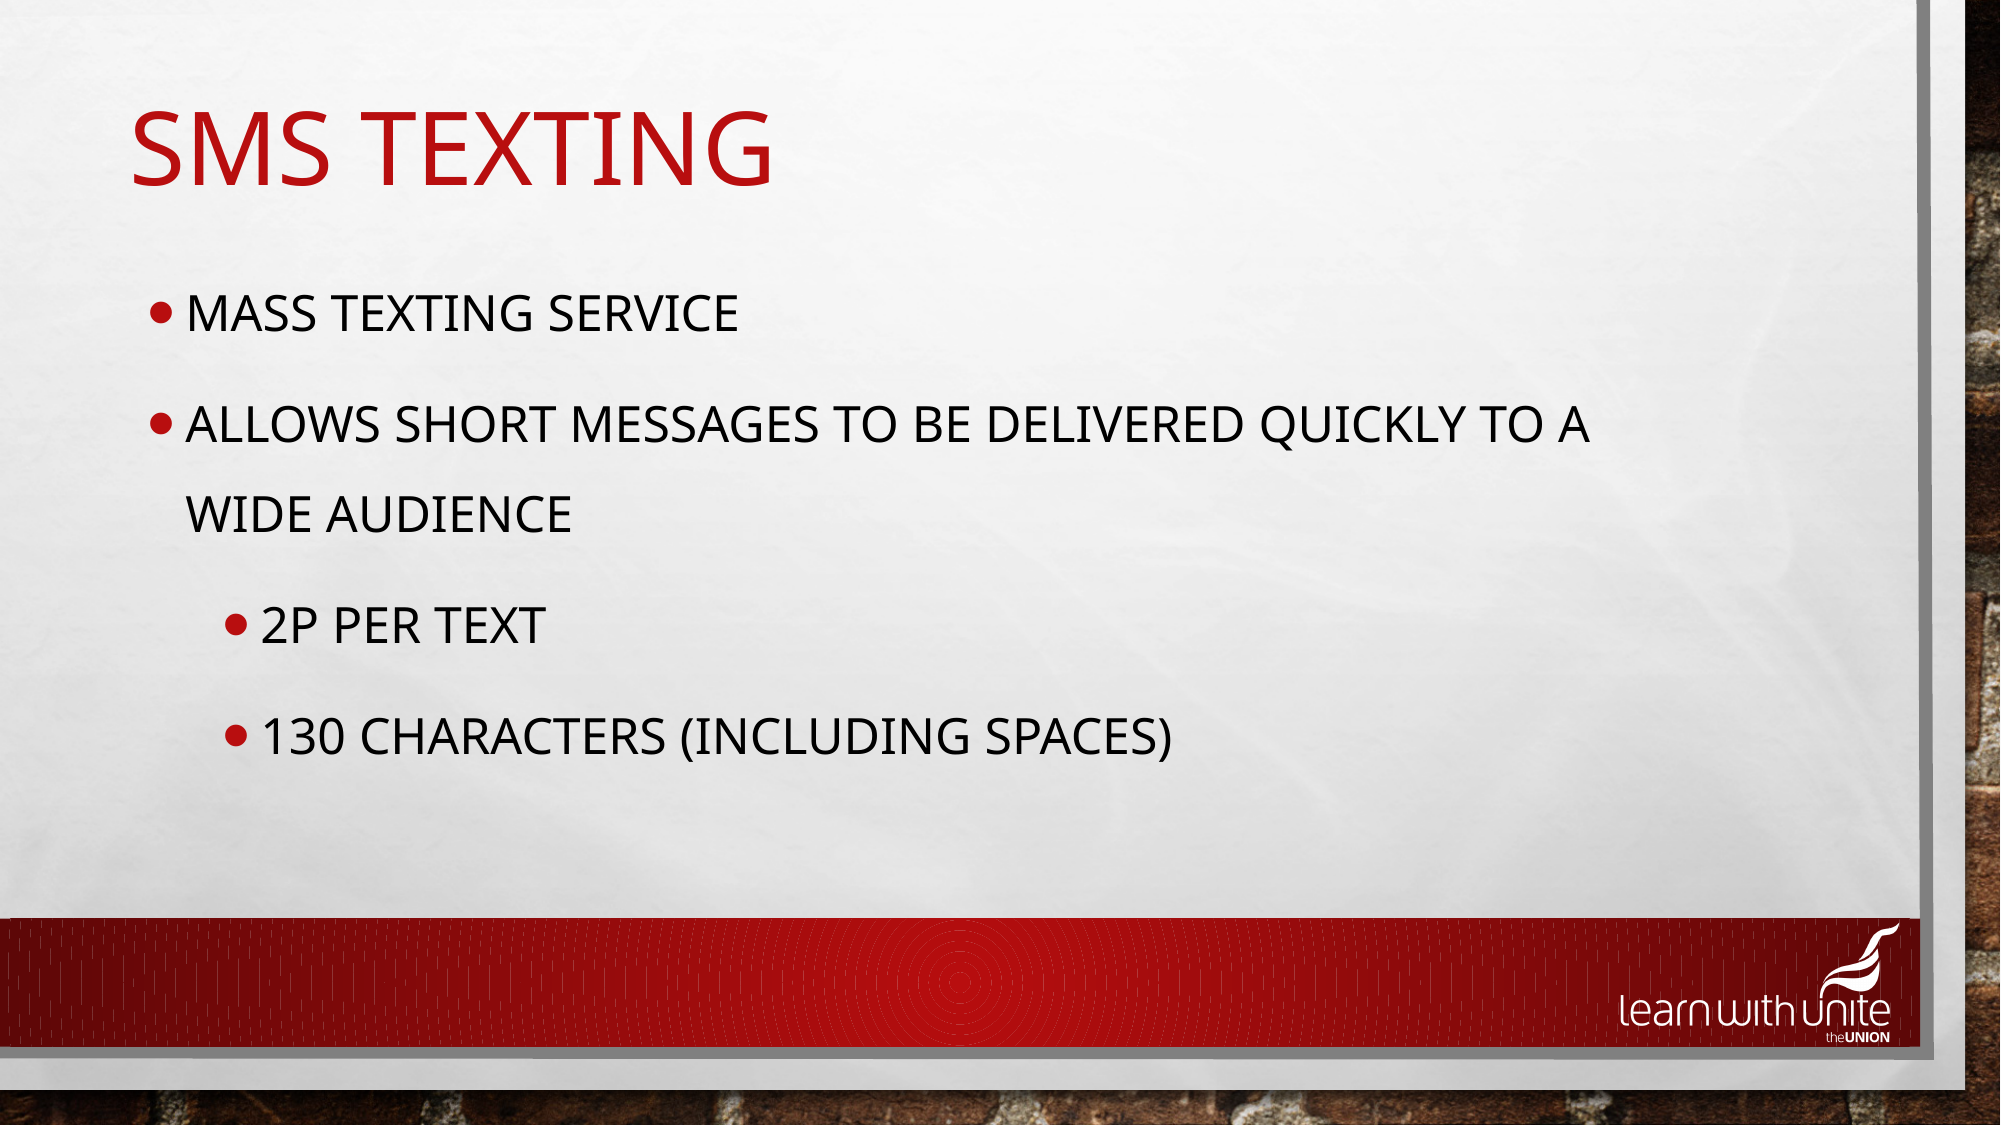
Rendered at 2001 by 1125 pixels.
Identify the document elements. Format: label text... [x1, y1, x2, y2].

text_box Sms texting [114, 94, 1685, 211]
picture [1614, 913, 1906, 1061]
text_box Mass texting service Allows short messages to be delivered quickly to a wide audience 2p per text 130 characters (including spaces) [114, 244, 1671, 772]
picture [0, 0, 2000, 1125]
